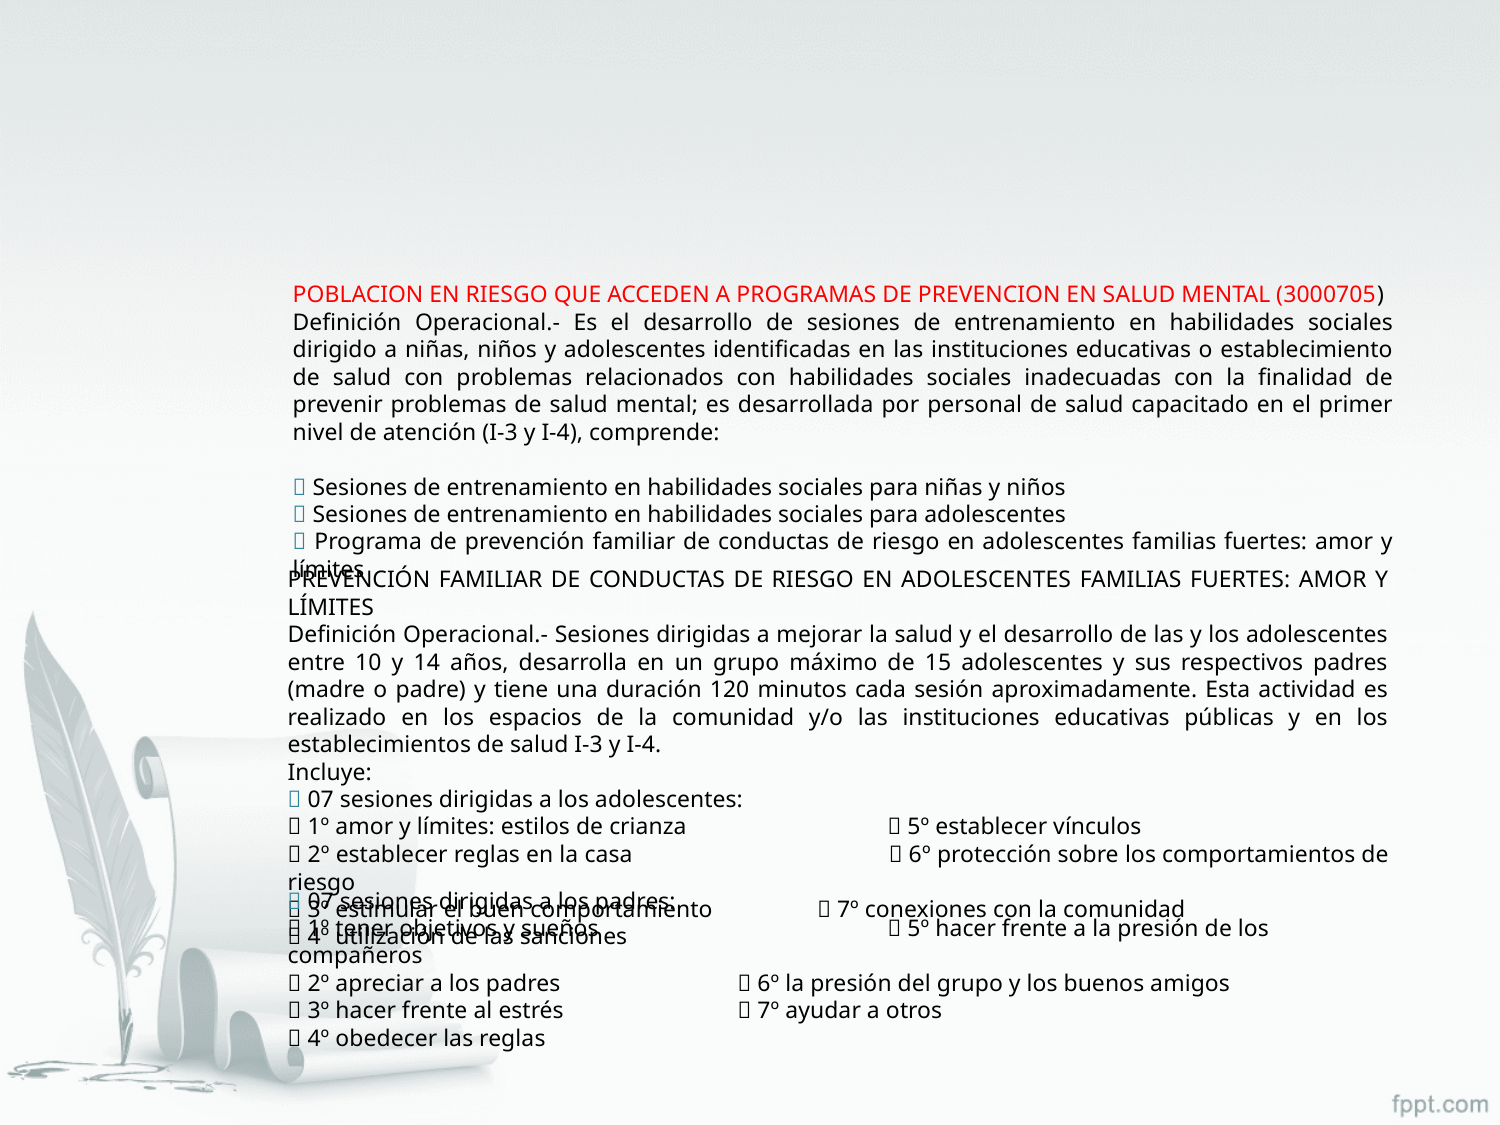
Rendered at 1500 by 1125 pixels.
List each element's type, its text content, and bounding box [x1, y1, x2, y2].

text_box  07 sesiones dirigidas a los padres:  1º tener objetivos y sueños  5º hacer frente a la presión de los compañeros  2º apreciar a los padres  6º la presión del grupo y los buenos amigos  3º hacer frente al estrés  7º ayudar a otros  4º obedecer las reglas [273, 878, 1321, 1086]
text_box [799, 904, 835, 947]
text_box PREVENCIÓN FAMILIAR DE CONDUCTAS DE RIESGO EN ADOLESCENTES FAMILIAS FUERTES: AMOR Y LÍMITES Definición Operacional.- Sesiones dirigidas a mejorar la salud y el desarrollo de las y los adolescentes entre 10 y 14 años, desarrolla en un grupo máximo de 15 adolescentes y sus respectivos padres (madre o padre) y tiene una duración 120 minutos cada sesión aproximadamente. Esta actividad es realizado en los espacios de la comunidad y/o las instituciones educativas públicas y en los establecimientos de salud I-3 y I-4. Incluye:  07 sesiones dirigidas a los adolescentes:  1º amor y límites: estilos de crianza  5º establecer vínculos  2º establecer reglas en la casa  6º protección sobre los comportamientos de riesgo  3º estimular el buen comportamiento  7º conexiones con la comunidad  4º utilización de las sanciones [273, 557, 1405, 957]
text_box POBLACION EN RIESGO QUE ACCEDEN A PROGRAMAS DE PREVENCION EN SALUD MENTAL (3000705) Definición Operacional.- Es el desarrollo de sesiones de entrenamiento en habilidades sociales dirigido a niñas, niños y adolescentes identificadas en las instituciones educativas o establecimiento de salud con problemas relacionados con habilidades sociales inadecuadas con la finalidad de prevenir problemas de salud mental; es desarrollada por personal de salud capacitado en el primer nivel de atención (I-3 y I-4), comprende:  Sesiones de entrenamiento en habilidades sociales para niñas y niños  Sesiones de entrenamiento en habilidades sociales para adolescentes  Programa de prevención familiar de conductas de riesgo en adolescentes familias fuertes: amor y límites [277, 272, 1410, 590]
